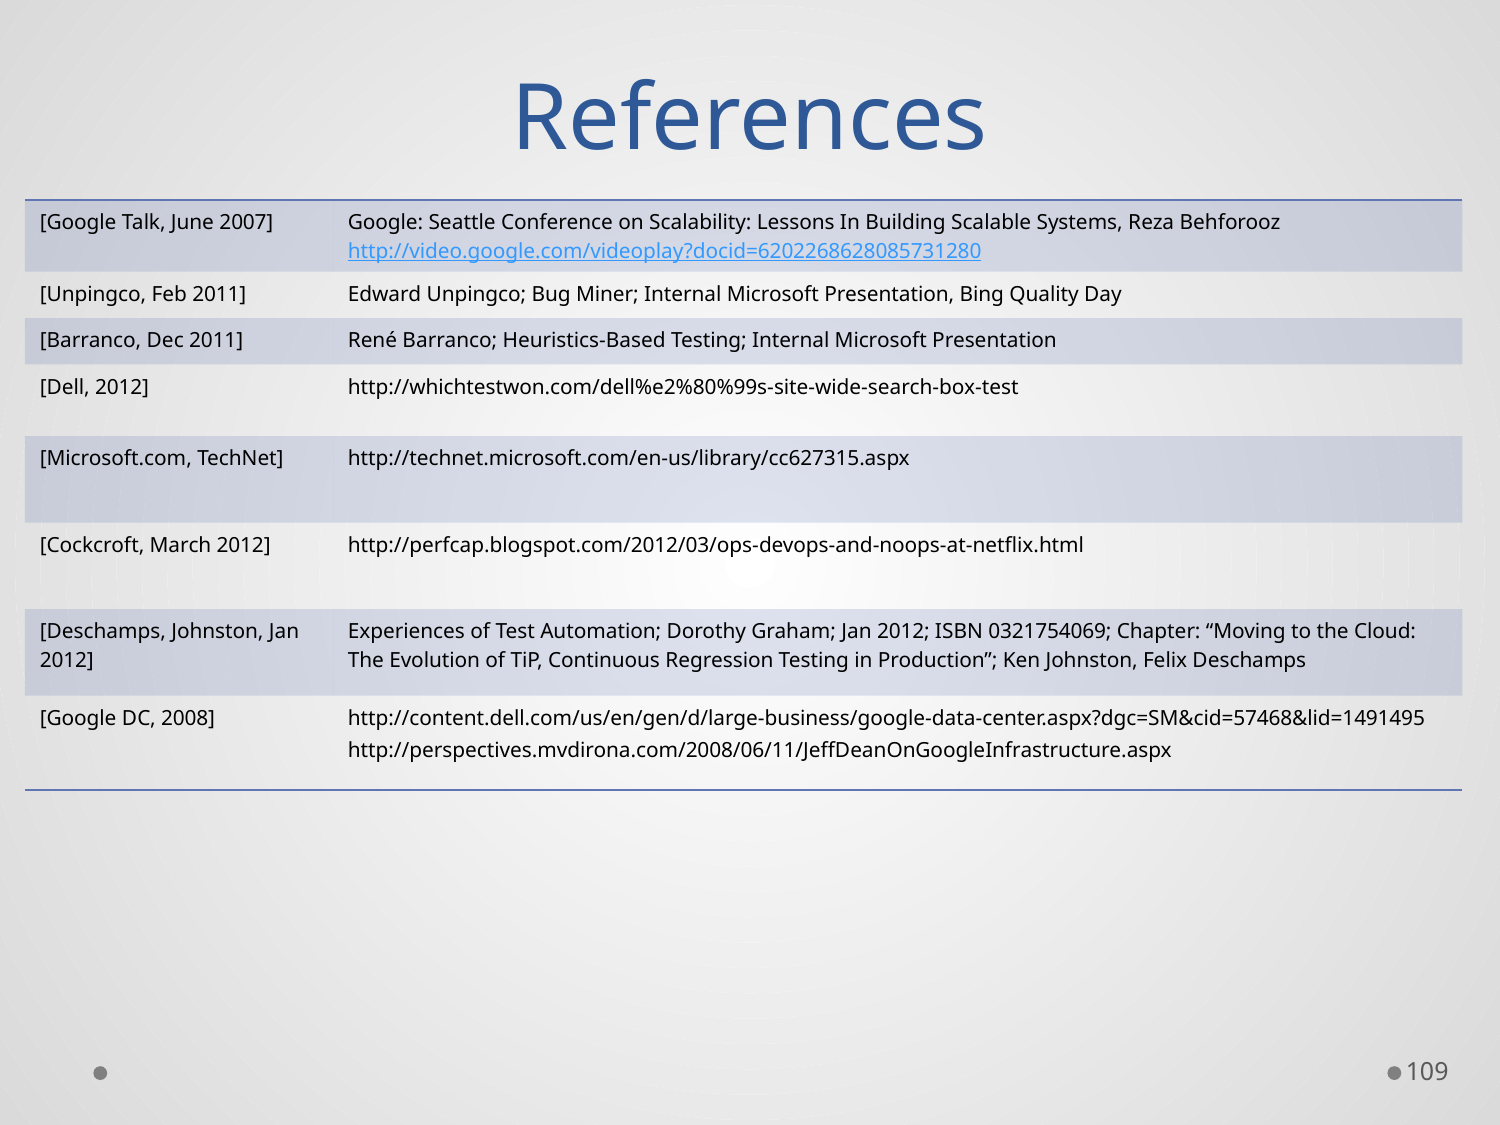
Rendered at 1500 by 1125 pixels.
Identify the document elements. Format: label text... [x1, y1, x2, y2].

table_cell [Cockcroft, March 2012] [25, 523, 333, 609]
table_cell http://content.dell.com/us/en/gen/d/large-business/google-data-center.aspx?dgc=SM&cid=57468&lid=1491495 http://perspectives.mvdirona.com/2008/06/11/JeffDeanOnGoogleInfrastructure.aspx [333, 696, 1462, 789]
table_cell Edward Unpingco; Bug Miner; Internal Microsoft Presentation, Bing Quality Day [333, 272, 1462, 318]
table_cell [Barranco, Dec 2011] [25, 318, 333, 364]
table_cell [Dell, 2012] [25, 364, 333, 436]
slide_number 109 [1401, 1042, 1494, 1103]
table_cell http://perfcap.blogspot.com/2012/03/ops-devops-and-noops-at-netflix.html [333, 523, 1462, 609]
table_cell René Barranco; Heuristics-Based Testing; Internal Microsoft Presentation [333, 318, 1462, 364]
table_cell http://whichtestwon.com/dell%e2%80%99s-site-wide-search-box-test [333, 364, 1462, 436]
table_header [Google Talk, June 2007] [25, 201, 333, 272]
title References [75, 12, 1425, 175]
table_cell [Deschamps, Johnston, Jan 2012] [25, 609, 333, 696]
table_cell http://technet.microsoft.com/en-us/library/cc627315.aspx [333, 436, 1462, 523]
table_header Google: Seattle Conference on Scalability: Lessons In Building Scalable Systems, Reza Behforooz http://video.google.com/videoplay?docid=6202268628085731280 [333, 201, 1462, 272]
table_cell [Google DC, 2008] [25, 696, 333, 789]
table_cell [Unpingco, Feb 2011] [25, 272, 333, 318]
table_cell Experiences of Test Automation; Dorothy Graham; Jan 2012; ISBN 0321754069; Chapter: “Moving to the Cloud: The Evolution of TiP, Continuous Regression Testing in Production”; Ken Johnston, Felix Deschamps [333, 609, 1462, 696]
table_cell [Microsoft.com, TechNet] [25, 436, 333, 523]
